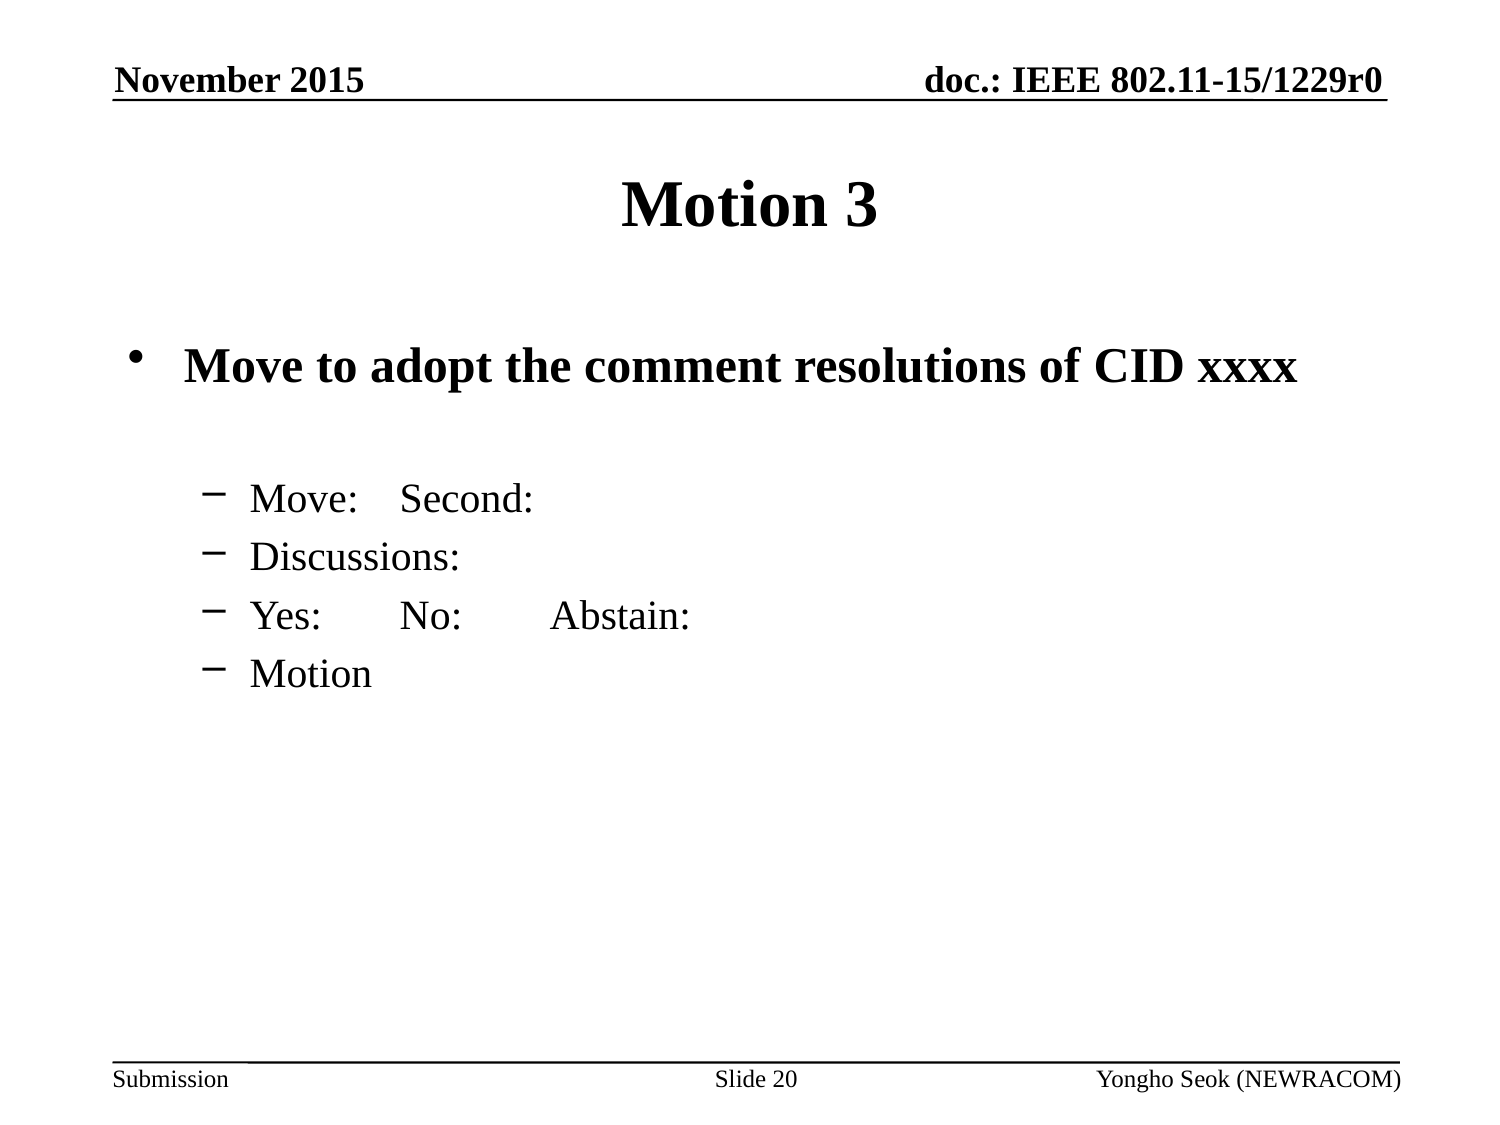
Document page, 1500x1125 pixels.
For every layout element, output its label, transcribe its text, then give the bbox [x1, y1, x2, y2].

list Move to adopt the comment resolutions of CID xxxx Move: Second: Discussions: Yes: No: Abstain: Motion [112, 324, 1388, 1001]
slide_number Slide 20 [712, 1061, 800, 1093]
title Motion 3 [112, 112, 1388, 288]
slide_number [114, 54, 368, 101]
footer Yongho Seok (NEWRACOM) [1088, 1061, 1402, 1093]
